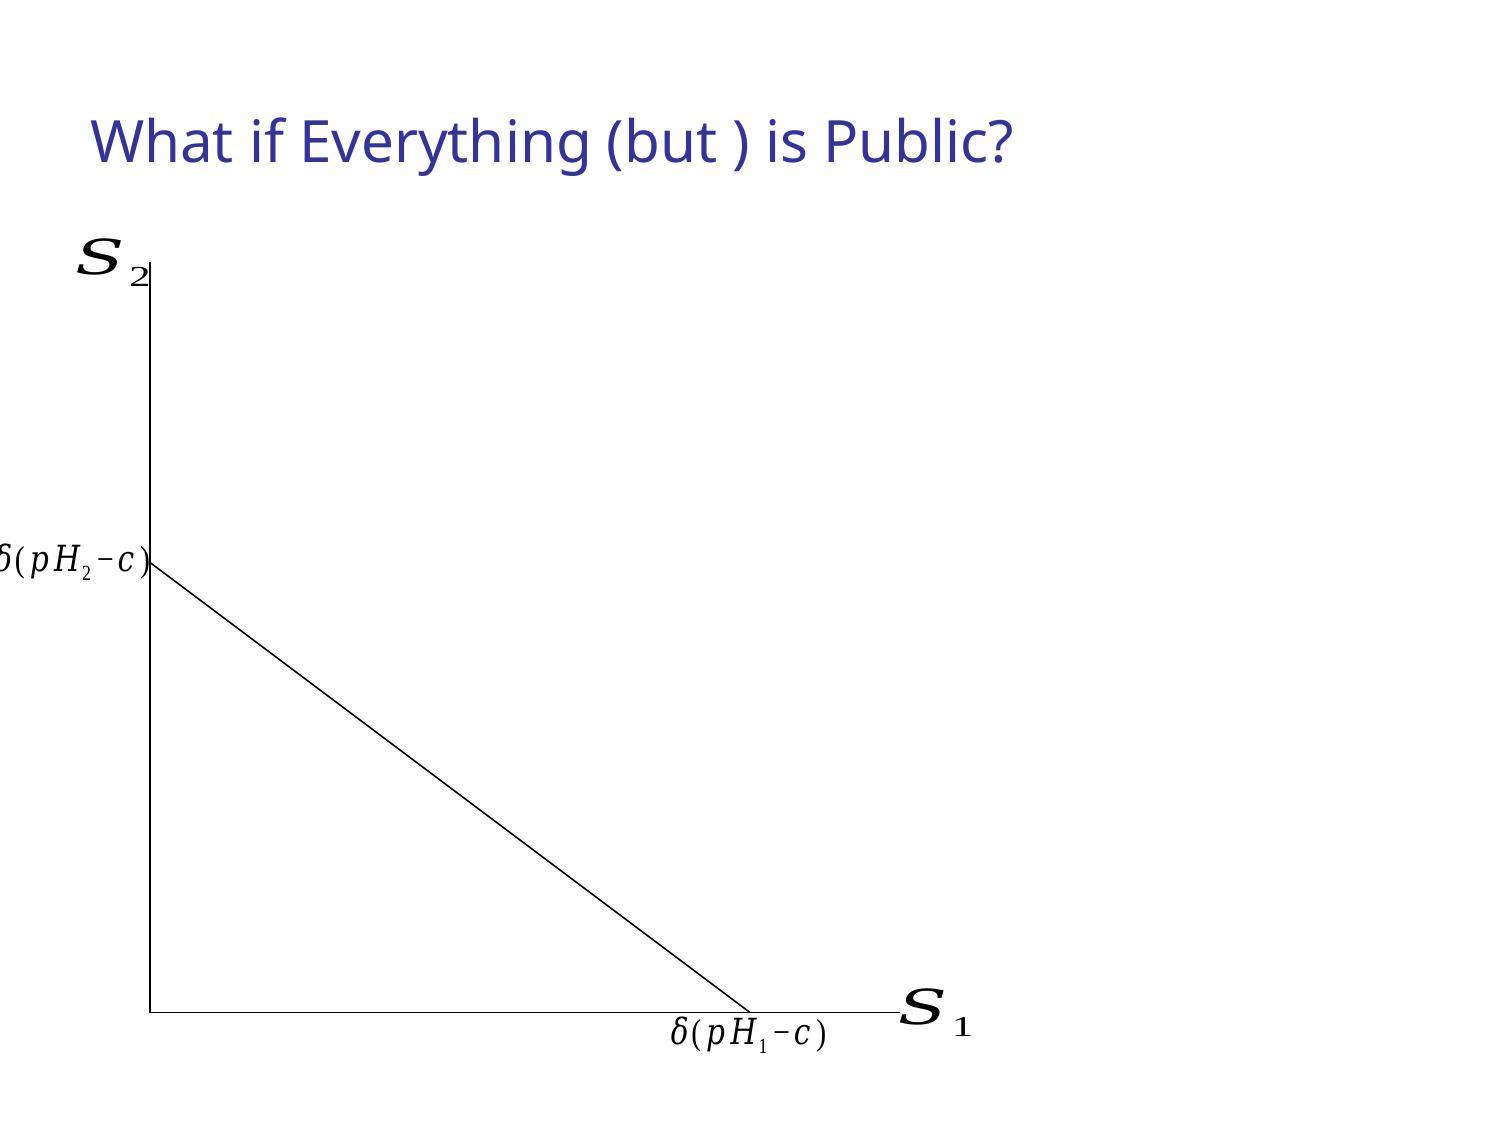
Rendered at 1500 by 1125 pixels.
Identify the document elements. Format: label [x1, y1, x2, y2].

text_box [149, 562, 751, 1013]
